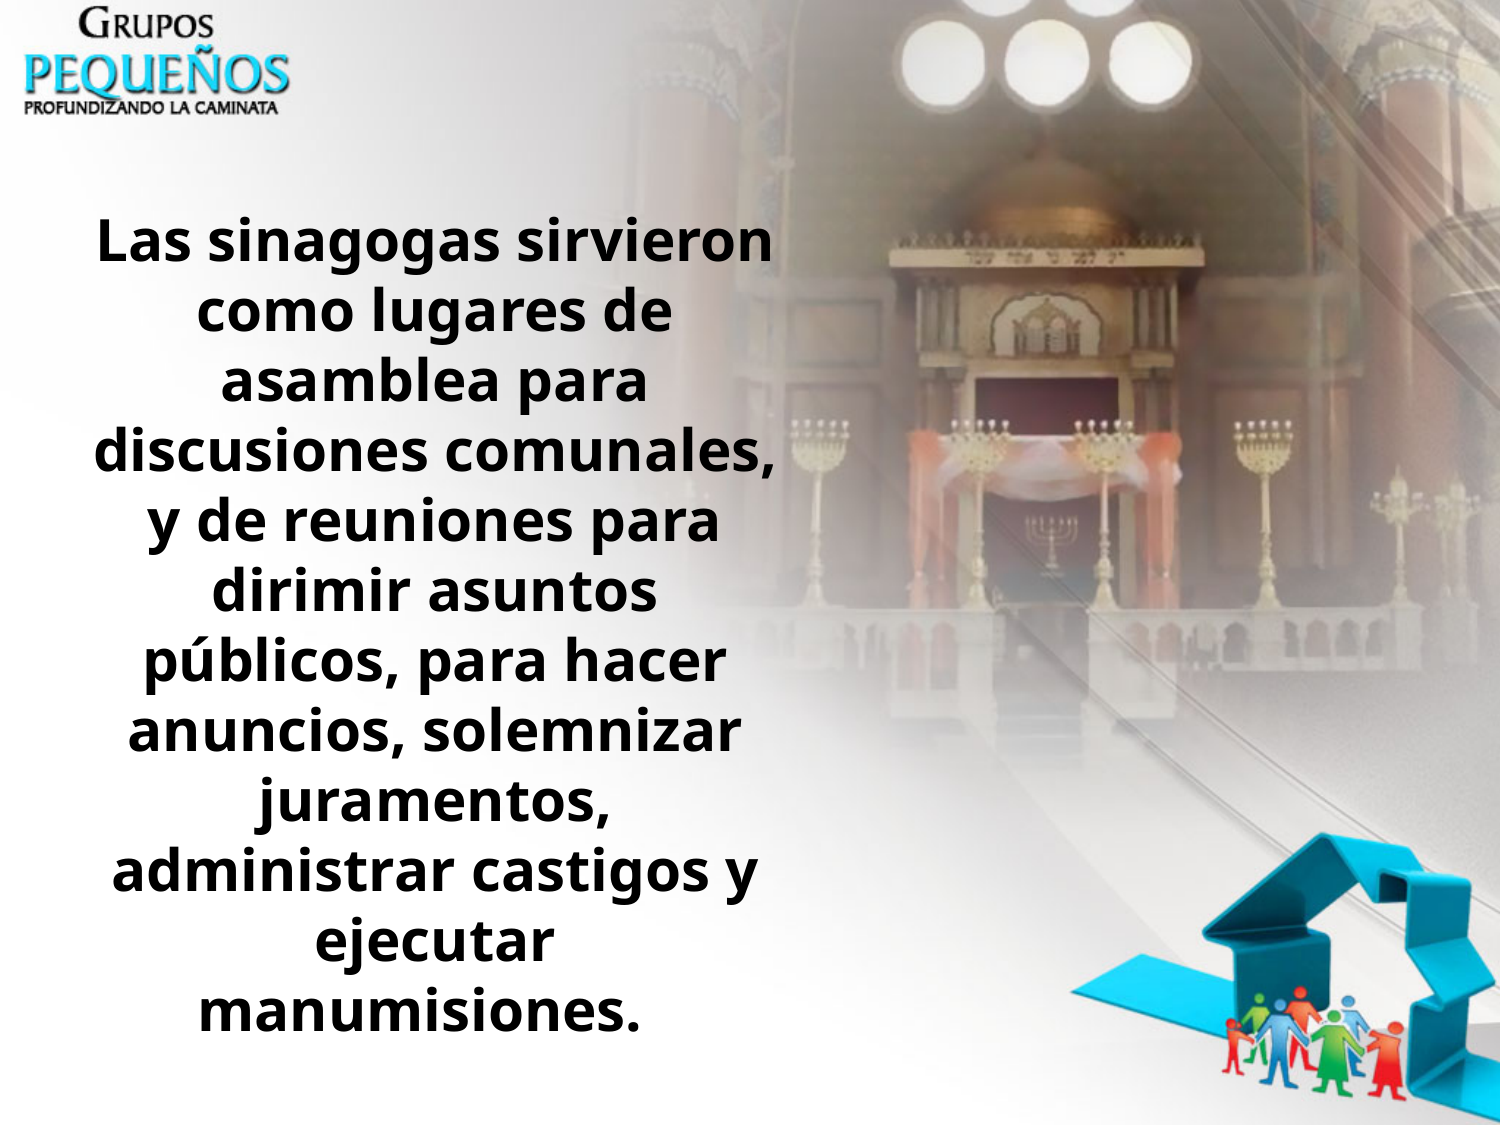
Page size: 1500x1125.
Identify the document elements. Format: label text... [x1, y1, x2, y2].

text_box Las sinagogas sirvieron como lugares de asamblea para discusiones comunales, y de reuniones para dirimir asuntos públicos, para hacer anuncios, solemnizar juramentos, administrar castigos y ejecutar manumisiones. [76, 196, 794, 1051]
picture [0, 0, 1500, 1125]
picture [1425, 1003, 1432, 1009]
